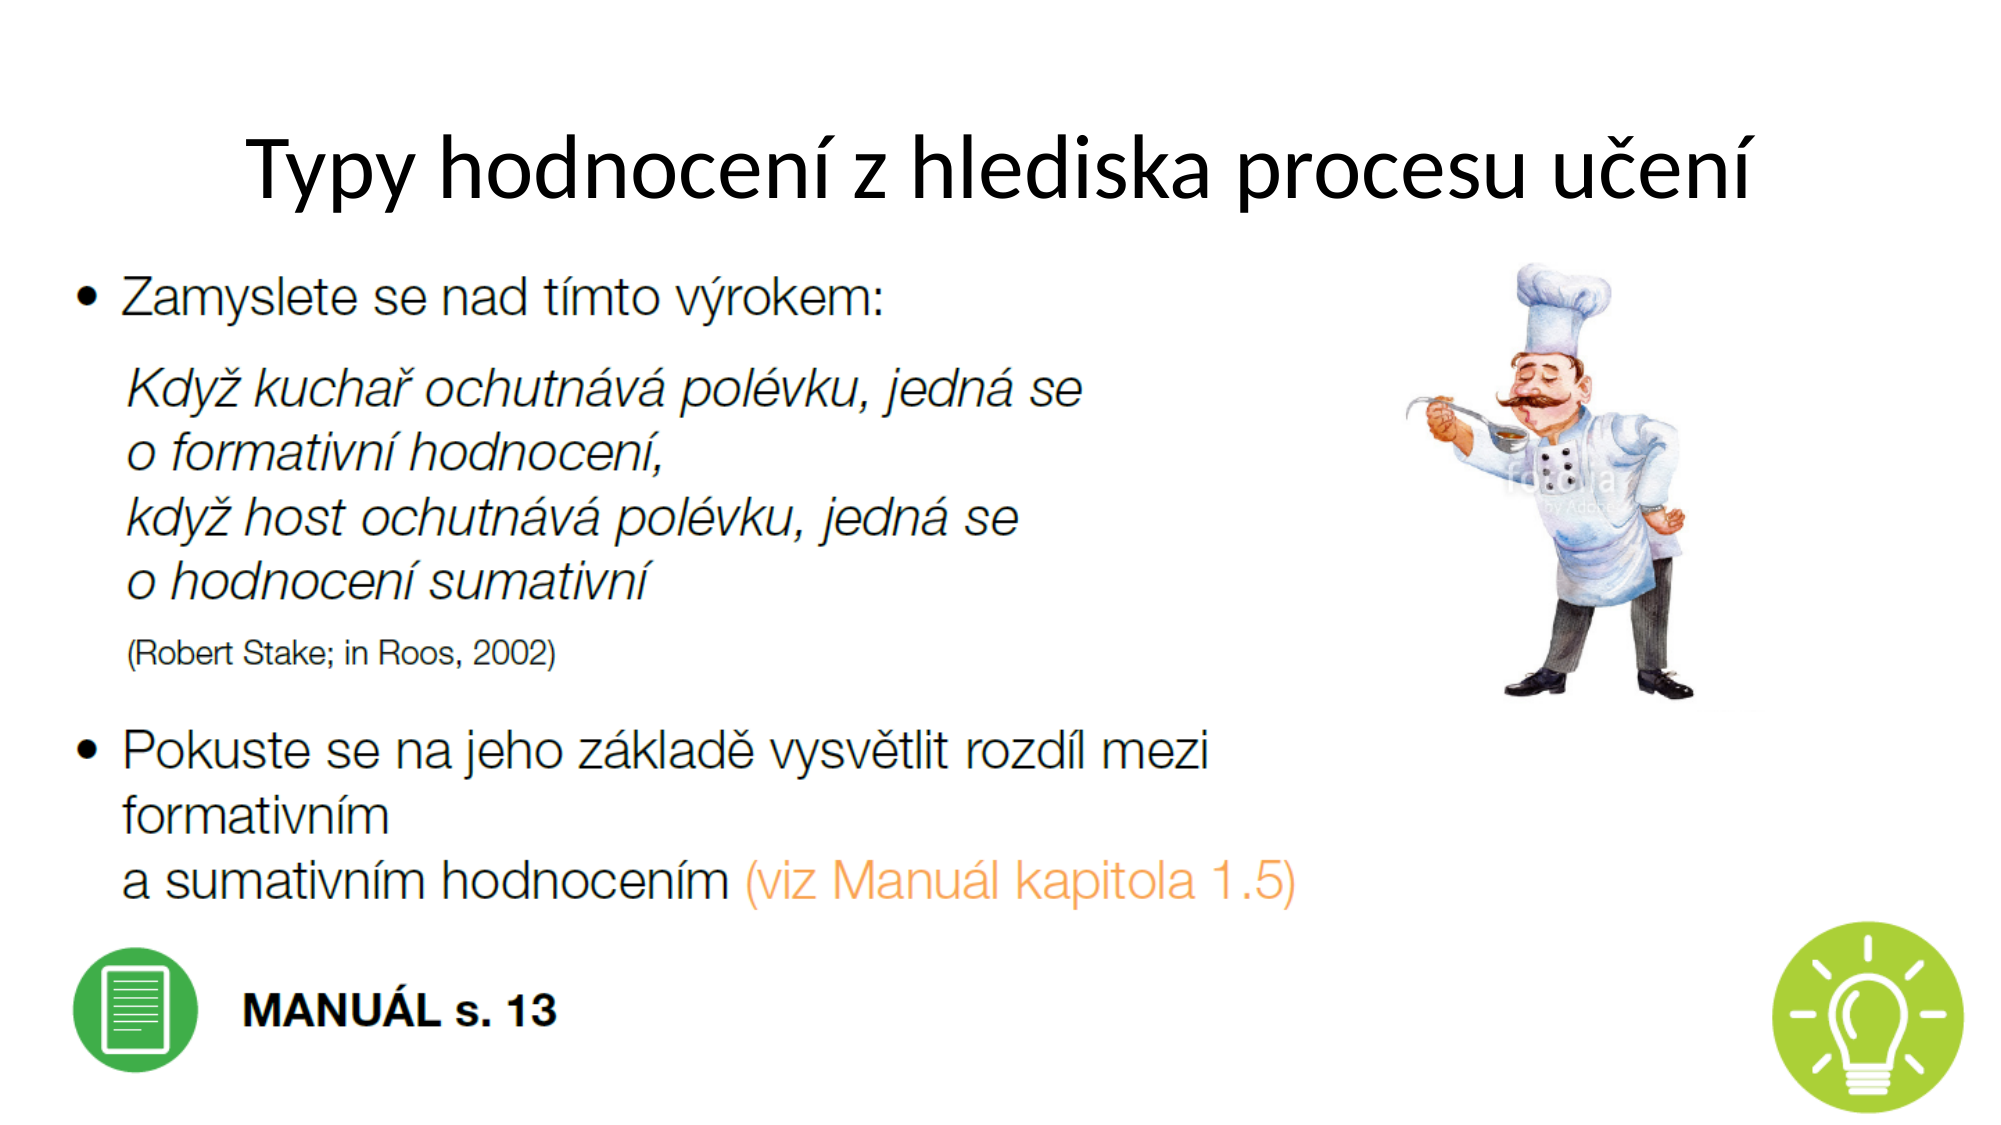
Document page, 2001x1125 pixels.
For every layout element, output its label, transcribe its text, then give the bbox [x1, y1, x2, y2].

picture [14, 220, 1986, 1125]
title Typy hodnocení z hlediska procesu učení [137, 59, 1863, 217]
